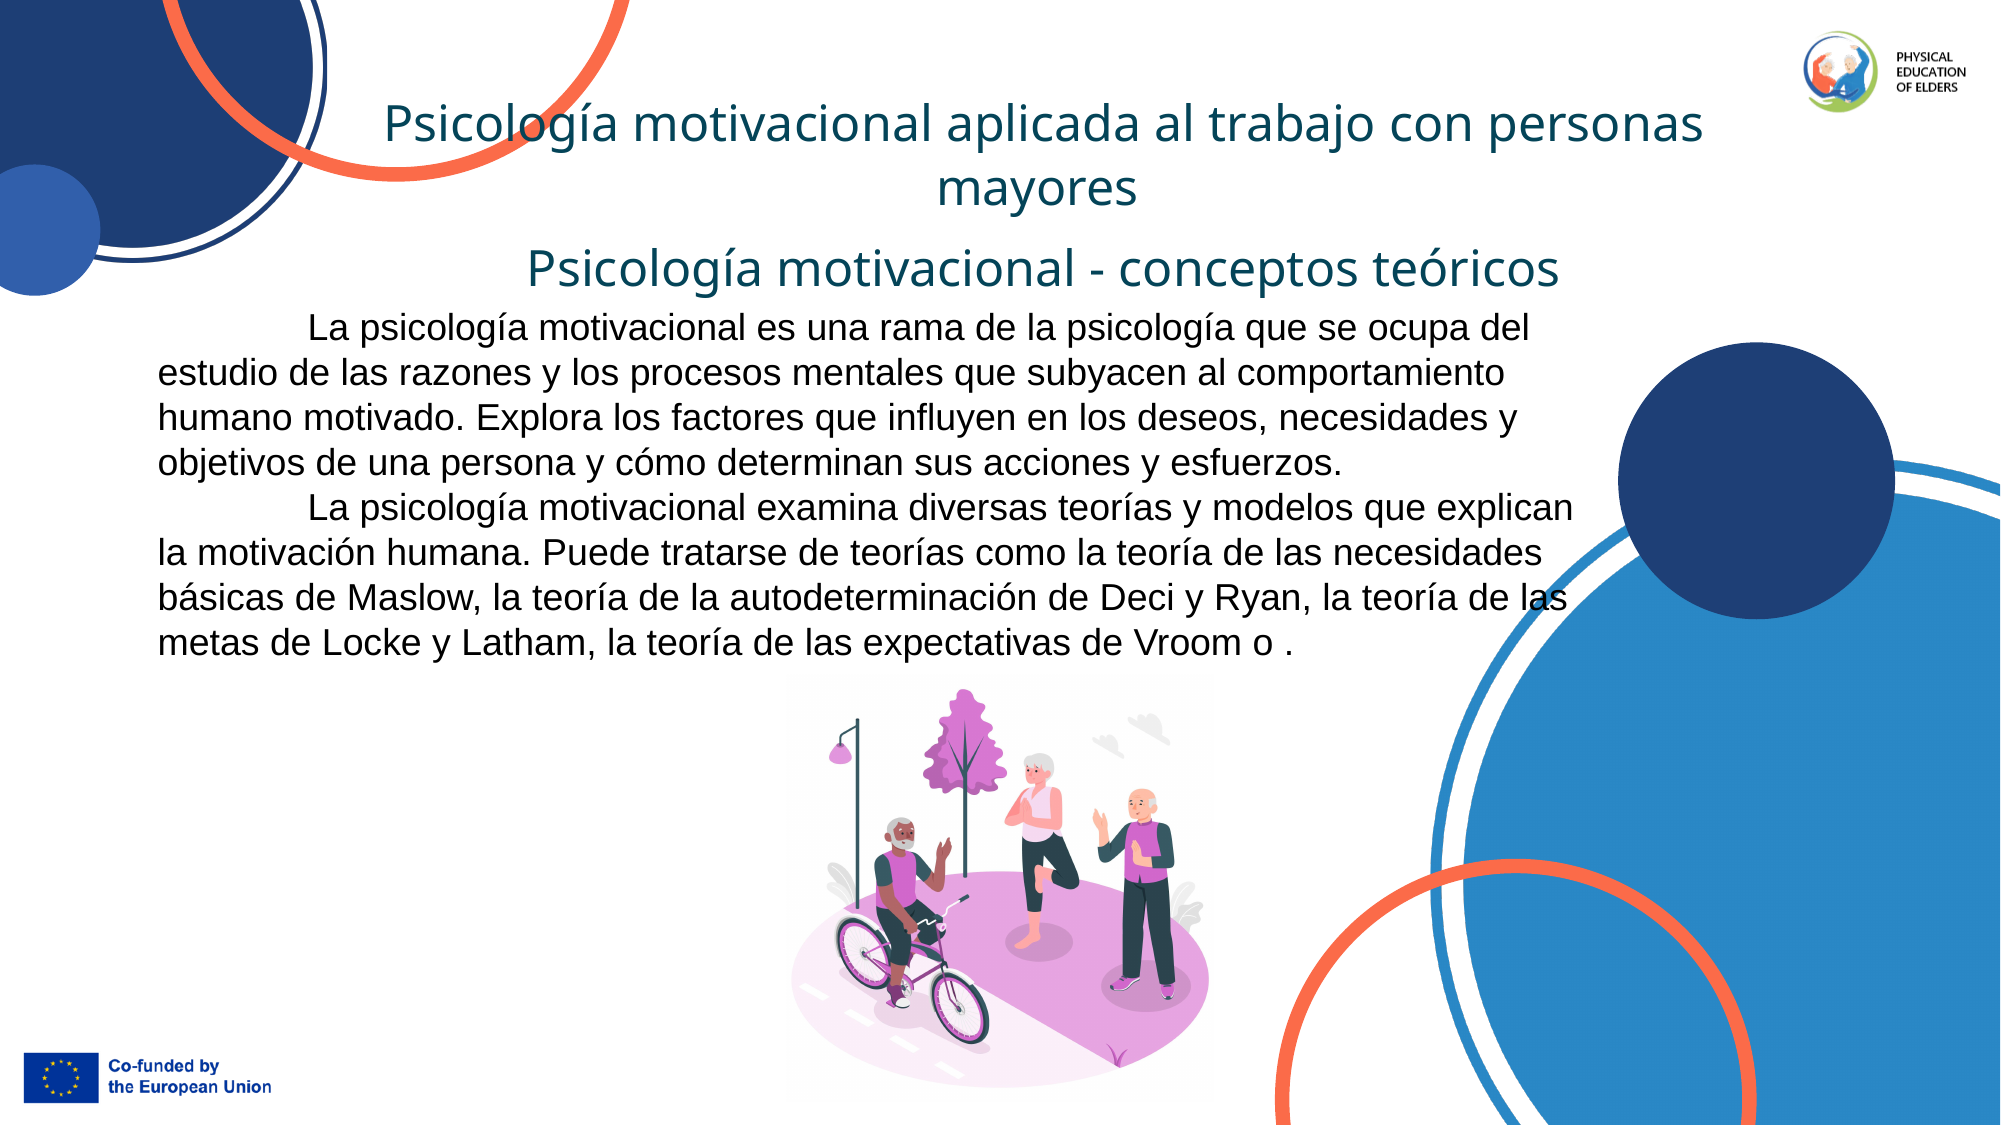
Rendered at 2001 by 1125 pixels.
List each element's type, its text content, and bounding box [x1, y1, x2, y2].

picture [0, 0, 307, 263]
text_box La psicología motivacional es una rama de la psicología que se ocupa del estudio de las razones y los procesos mentales que subyacen al comportamiento humano motivado. Explora los factores que influyen en los deseos, necesidades y objetivos de una persona y cómo determinan sus acciones y esfuerzos. La psicología motivacional examina diversas teorías y modelos que explican la motivación humana. Puede tratarse de teorías como la teoría de las necesidades básicas de Maslow, la teoría de la autodeterminación de Deci y Ryan, la teoría de las metas de Locke y Latham, la teoría de las expectativas de Vroom o . [142, 295, 1616, 671]
picture [178, 0, 328, 148]
picture [1430, 874, 1742, 1125]
picture [1430, 458, 2001, 1125]
picture [786, 673, 1214, 1102]
text_box Psicología motivacional aplicada al trabajo con personas mayores Psicología motivacional - conceptos teóricos [307, 79, 1781, 304]
picture [19, 1048, 281, 1107]
picture [1791, 23, 1994, 121]
